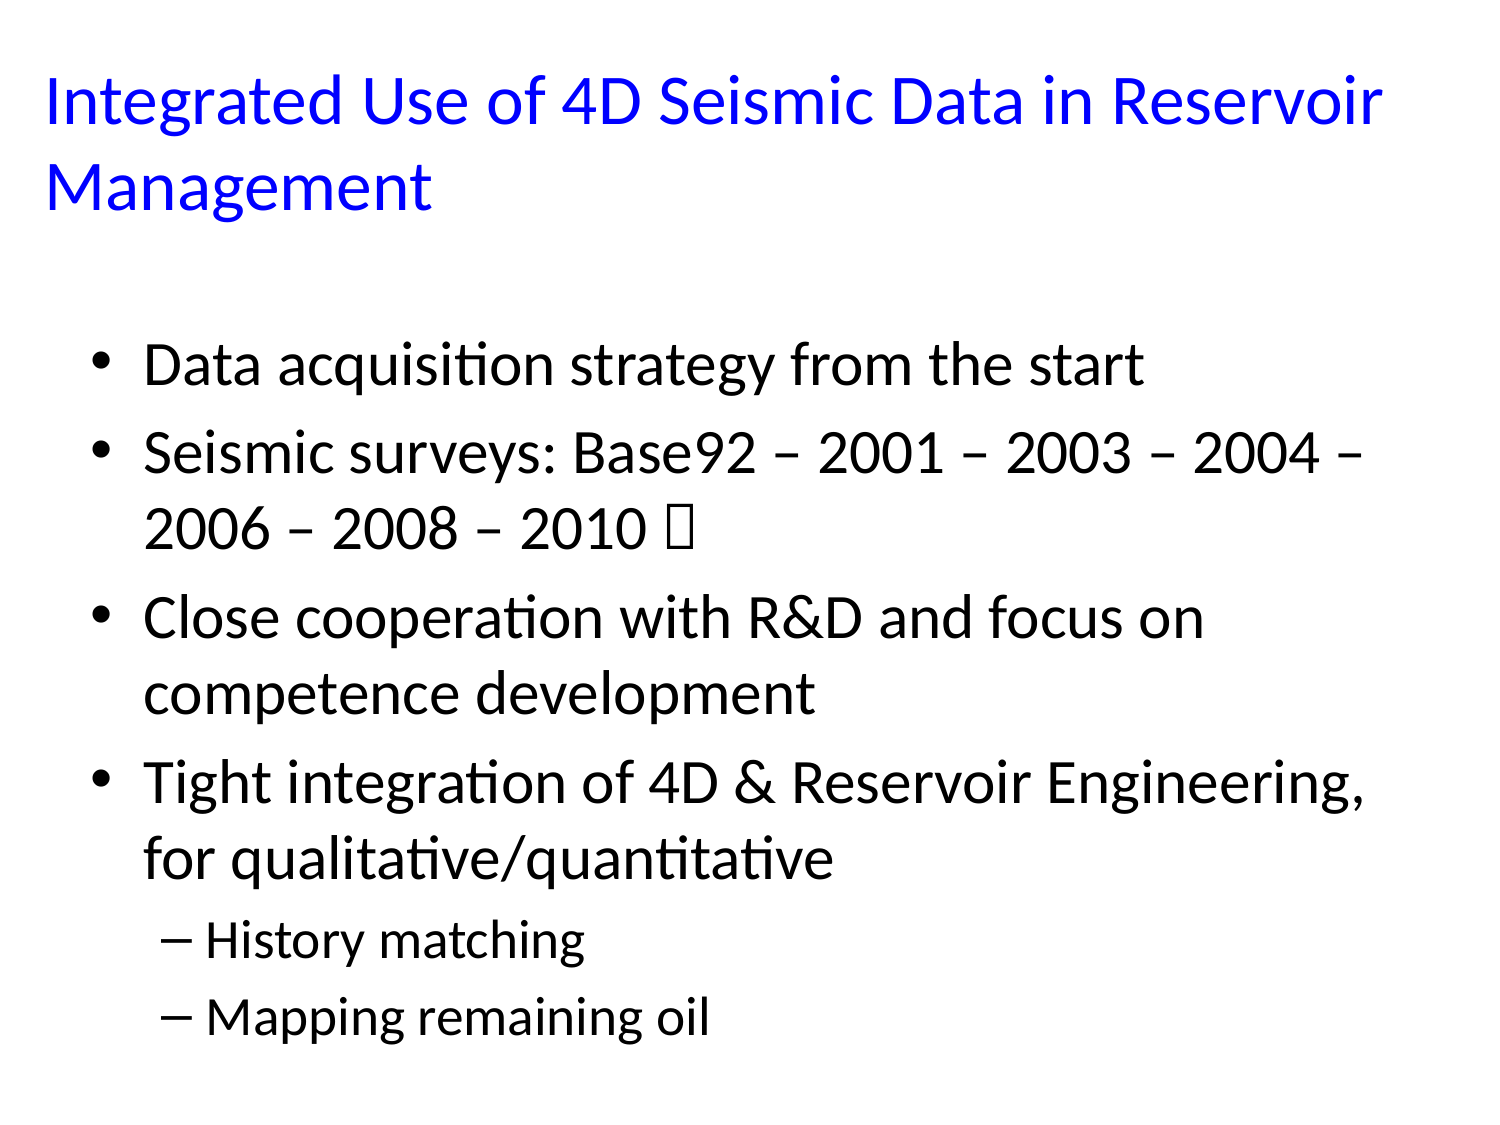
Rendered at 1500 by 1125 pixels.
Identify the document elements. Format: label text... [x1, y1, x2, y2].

list Data acquisition strategy from the start Seismic surveys: Base92 – 2001 – 2003 – 2004 – 2006 – 2008 – 2010  Close cooperation with R&D and focus on competence development Tight integration of 4D & Reservoir Engineering, for qualitative/quantitative History matching Mapping remaining oil [75, 314, 1425, 1057]
title Integrated Use of 4D Seismic Data in Reservoir Management [29, 45, 1471, 233]
